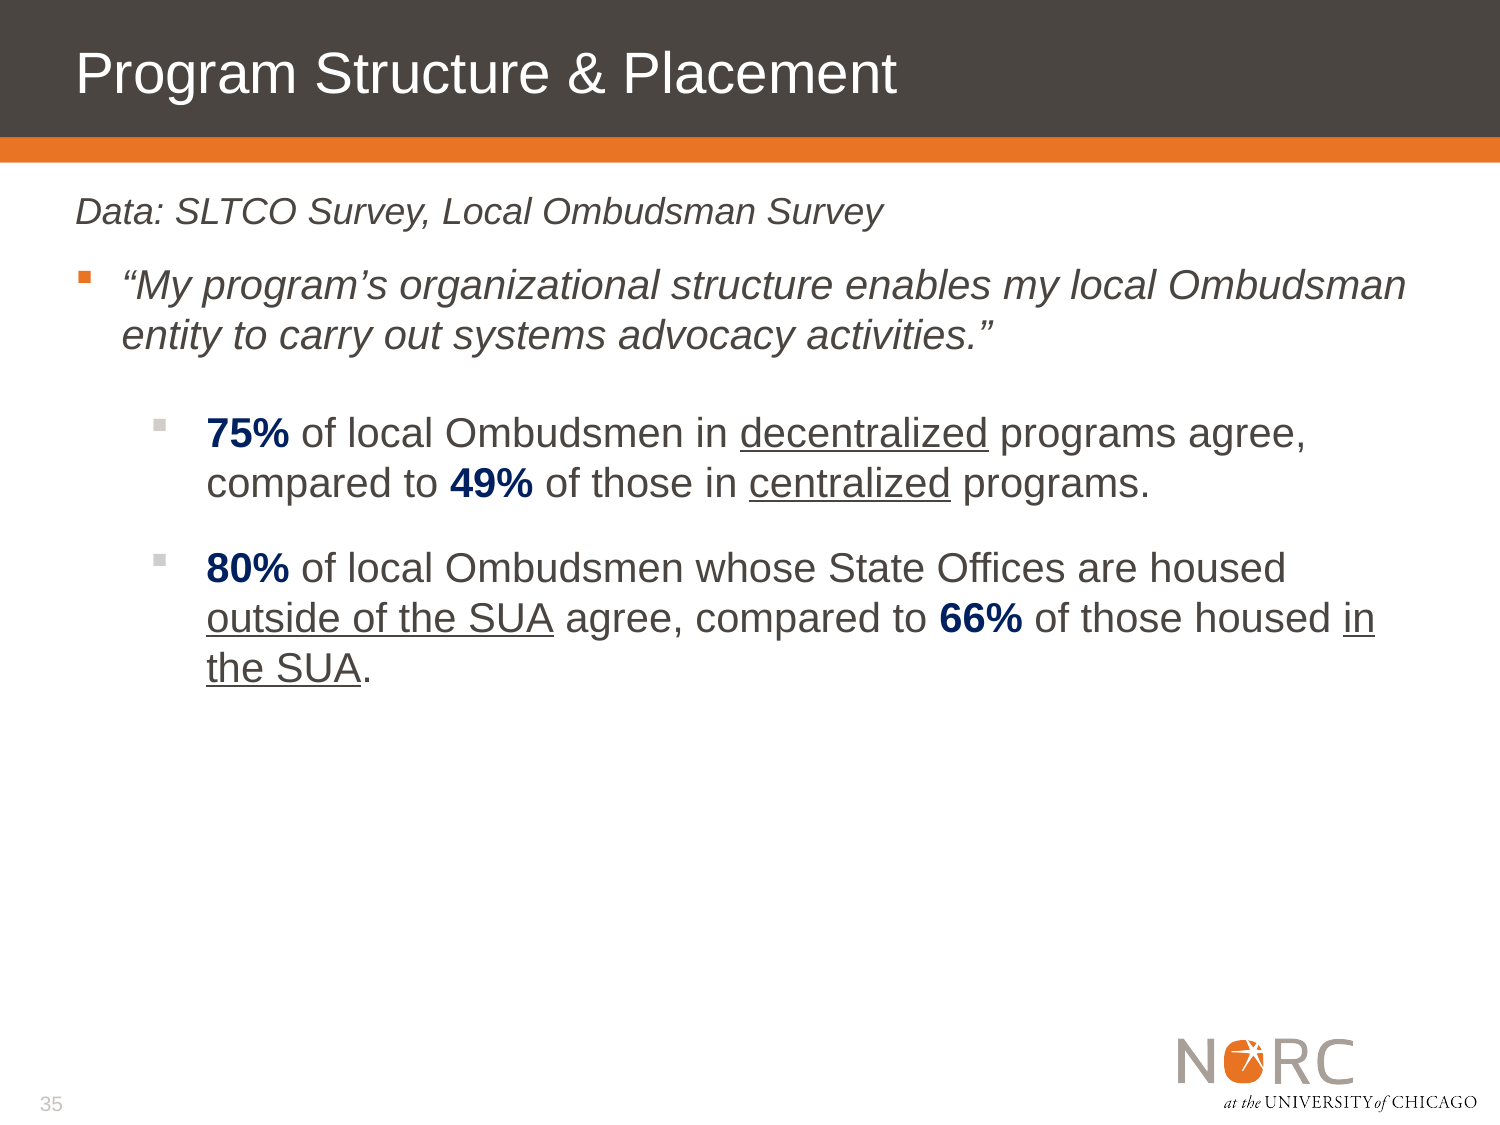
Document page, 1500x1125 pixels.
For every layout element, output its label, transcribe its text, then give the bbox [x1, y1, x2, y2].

list Data: SLTCO Survey, Local Ombudsman Survey [0, 182, 1500, 233]
list “My program’s organizational structure enables my local Ombudsman entity to carry out systems advocacy activities.” 75% of local Ombudsmen in decentralized programs agree, compared to 49% of those in centralized programs. 80% of local Ombudsmen whose State Offices are housed outside of the SUA agree, compared to 66% of those housed in the SUA. [75, 250, 1413, 593]
picture [1178, 1038, 1477, 1113]
title Program Structure & Placement [0, 0, 1500, 138]
